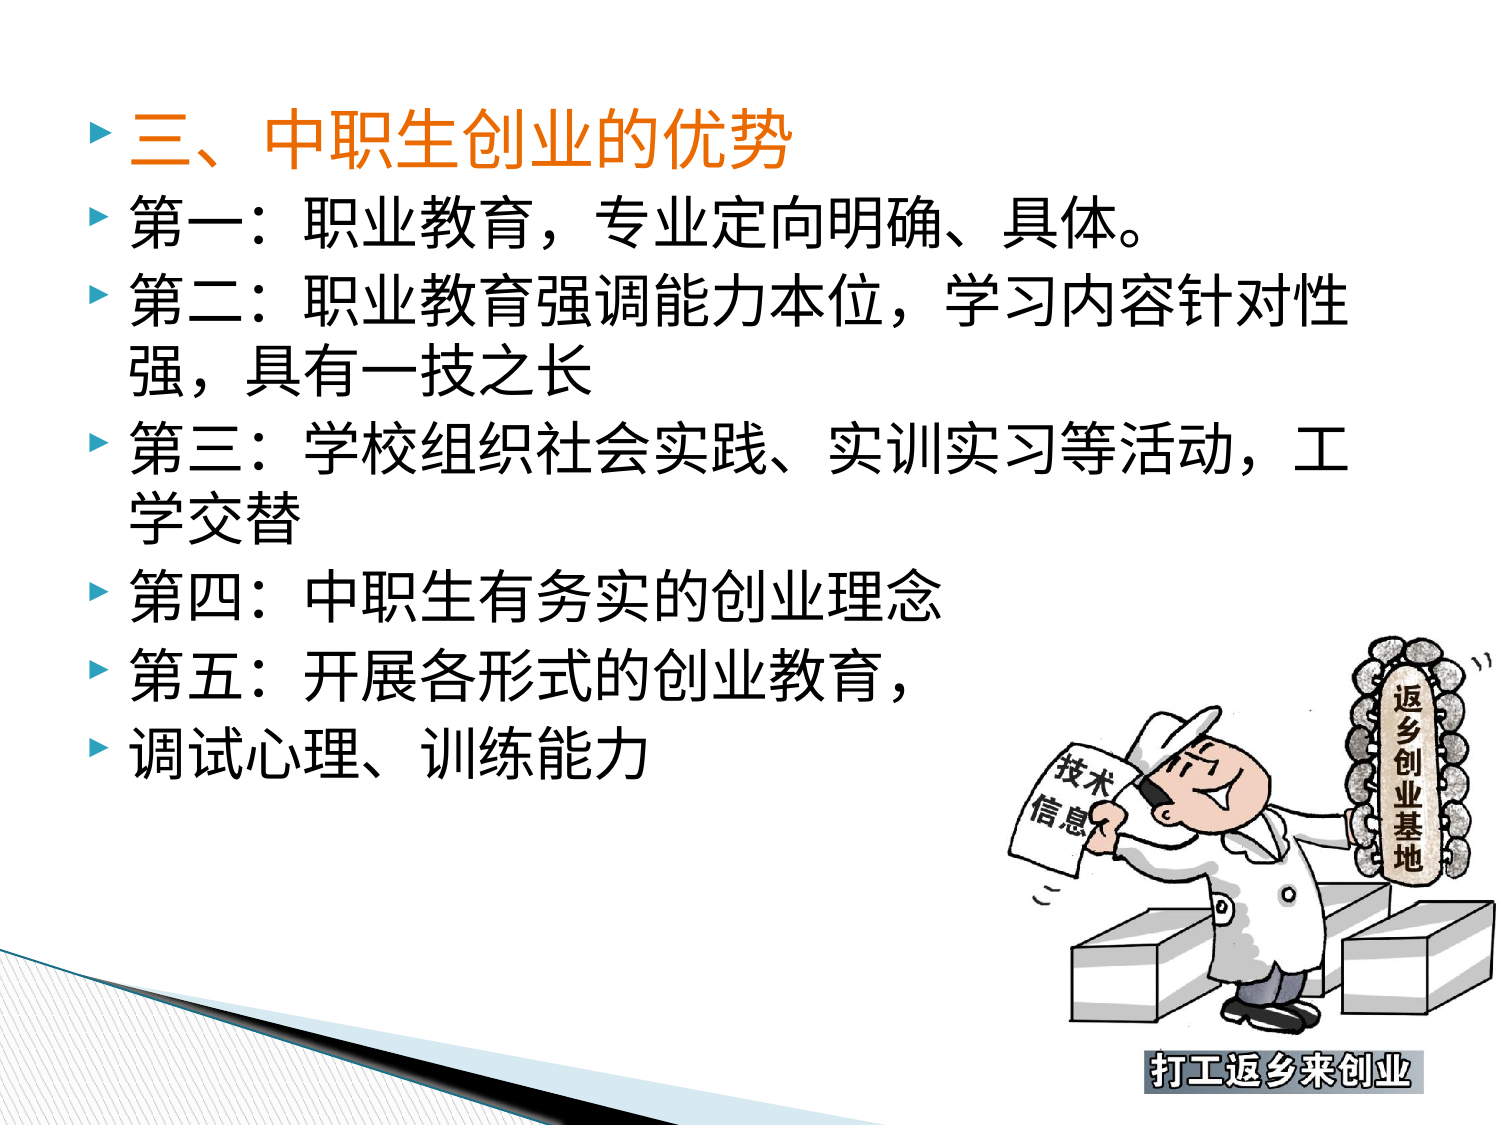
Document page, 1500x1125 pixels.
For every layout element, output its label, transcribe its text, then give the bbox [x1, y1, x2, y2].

picture [997, 632, 1500, 1095]
list 三、中职生创业的优势 第一：职业教育，专业定向明确、具体。 第二：职业教育强调能力本位，学习内容针对性强，具有一技之长 第三：学校组织社会实践、实训实习等活动，工学交替 第四：中职生有务实的创业理念 第五：开展各形式的创业教育， 调试心理、训练能力 [52, 89, 1404, 833]
